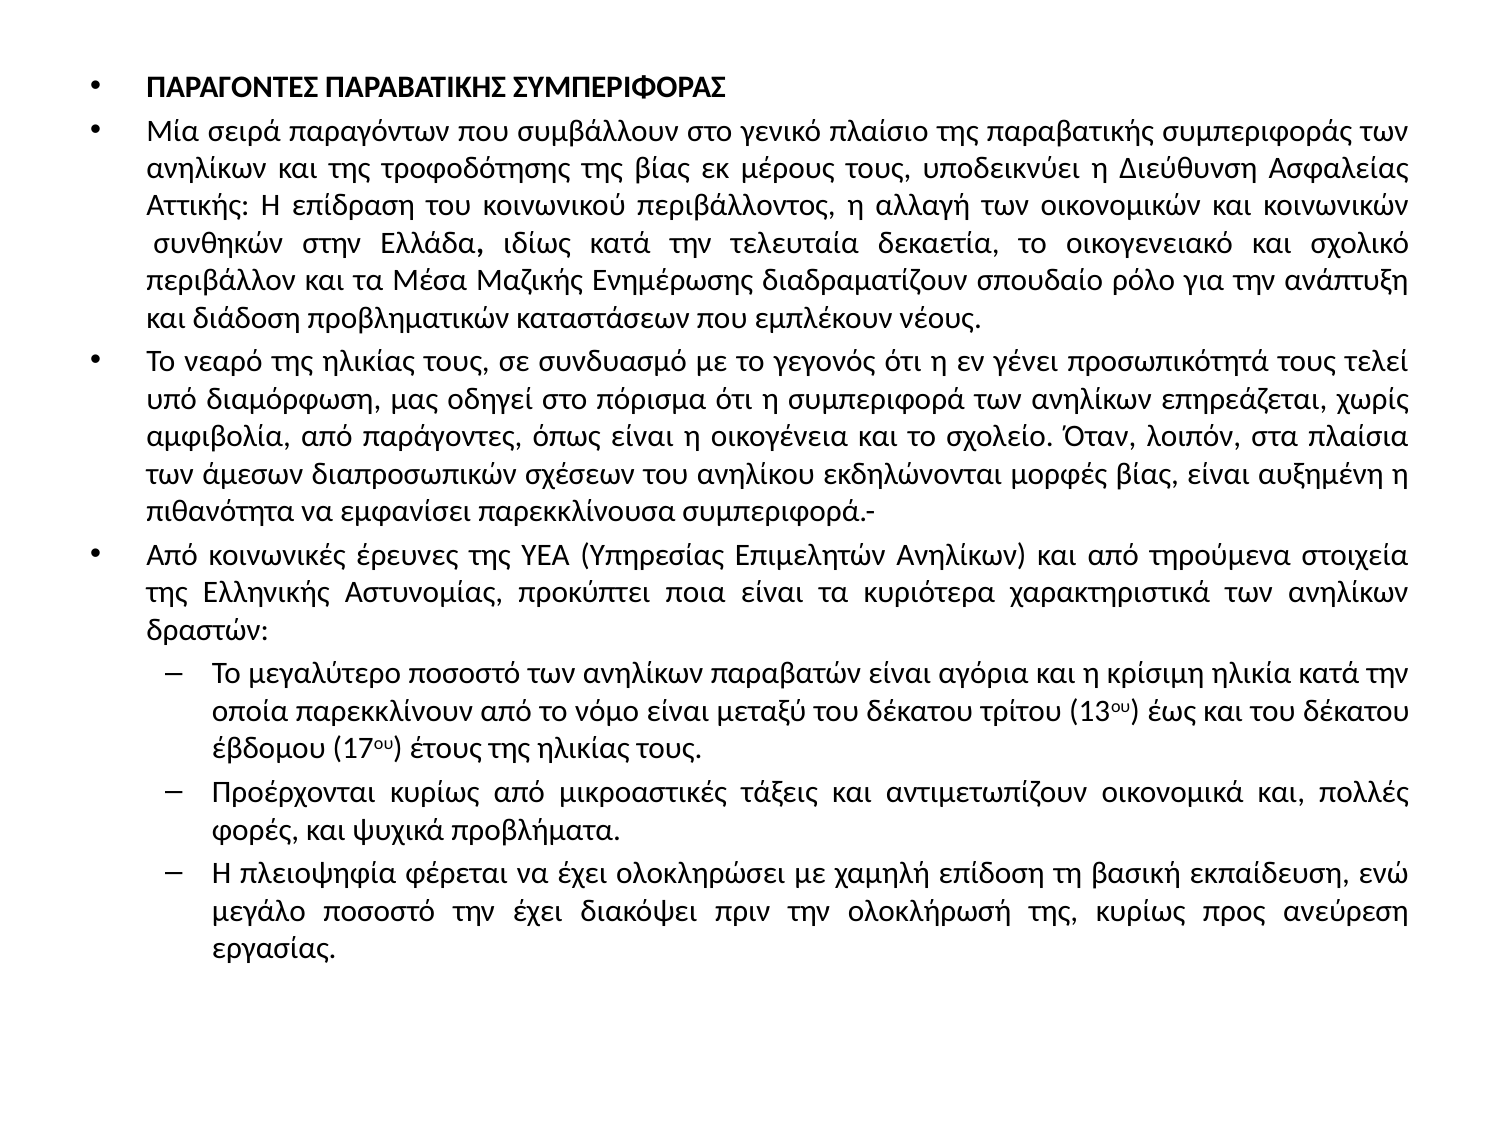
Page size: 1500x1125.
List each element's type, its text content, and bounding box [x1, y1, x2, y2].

list ΠΑΡΑΓΟΝΤΕΣ ΠΑΡΑΒΑΤΙΚΗΣ ΣΥΜΠΕΡΙΦΟΡΑΣ Μία σειρά παραγόντων που συμβάλλουν στο γενικό πλαίσιο της παραβατικής συμπεριφοράς των ανηλίκων και της τροφοδότησης της βίας εκ μέρους τους, υποδεικνύει η Διεύθυνση Ασφαλείας Αττικής: Η επίδραση του κοινωνικού περιβάλλοντος, η αλλαγή των οικονομικών και κοινωνικών συνθηκών στην Ελλάδα, ιδίως κατά την τελευταία δεκαετία, το οικογενειακό και σχολικό περιβάλλον και τα Μέσα Μαζικής Ενημέρωσης διαδραματίζουν σπουδαίο ρόλο για την ανάπτυξη και διάδοση προβληματικών καταστάσεων που εμπλέκουν νέους. Το νεαρό της ηλικίας τους, σε συνδυασμό με το γεγονός ότι η εν γένει προσωπικότητά τους τελεί υπό διαμόρφωση, μας οδηγεί στο πόρισμα ότι η συμπεριφορά των ανηλίκων επηρεάζεται, χωρίς αμφιβολία, από παράγοντες, όπως είναι η οικογένεια και το σχολείο. Όταν, λοιπόν, στα πλαίσια των άμεσων διαπροσωπικών σχέσεων του ανηλίκου εκδηλώνονται μορφές βίας, είναι αυξημένη η πιθανότητα να εμφανίσει παρεκκλίνουσα συμπεριφορά.- Από κοινωνικές έρευνες της ΥΕΑ (Υπηρεσίας Επιμελητών Ανηλίκων) και από τηρούμενα στοιχεία της Ελληνικής Αστυνομίας, προκύπτει ποια είναι τα κυριότερα χαρακτηριστικά των ανηλίκων δραστών: Το μεγαλύτερο ποσοστό των ανηλίκων παραβατών είναι αγόρια και η κρίσιμη ηλικία κατά την οποία παρεκκλίνουν από το νόμο είναι μεταξύ του δέκατου τρίτου (13ου) έως και του δέκατου έβδομου (17ου) έτους της ηλικίας τους. Προέρχονται κυρίως από μικροαστικές τάξεις και αντιμετωπίζουν οικονομικά και, πολλές φορές, και ψυχικά προβλήματα. Η πλειοψηφία φέρεται να έχει ολοκληρώσει με χαμηλή επίδοση τη βασική εκπαίδευση, ενώ μεγάλο ποσοστό την έχει διακόψει πριν την ολοκλήρωσή της, κυρίως προς ανεύρεση εργασίας. [75, 58, 1425, 1005]
